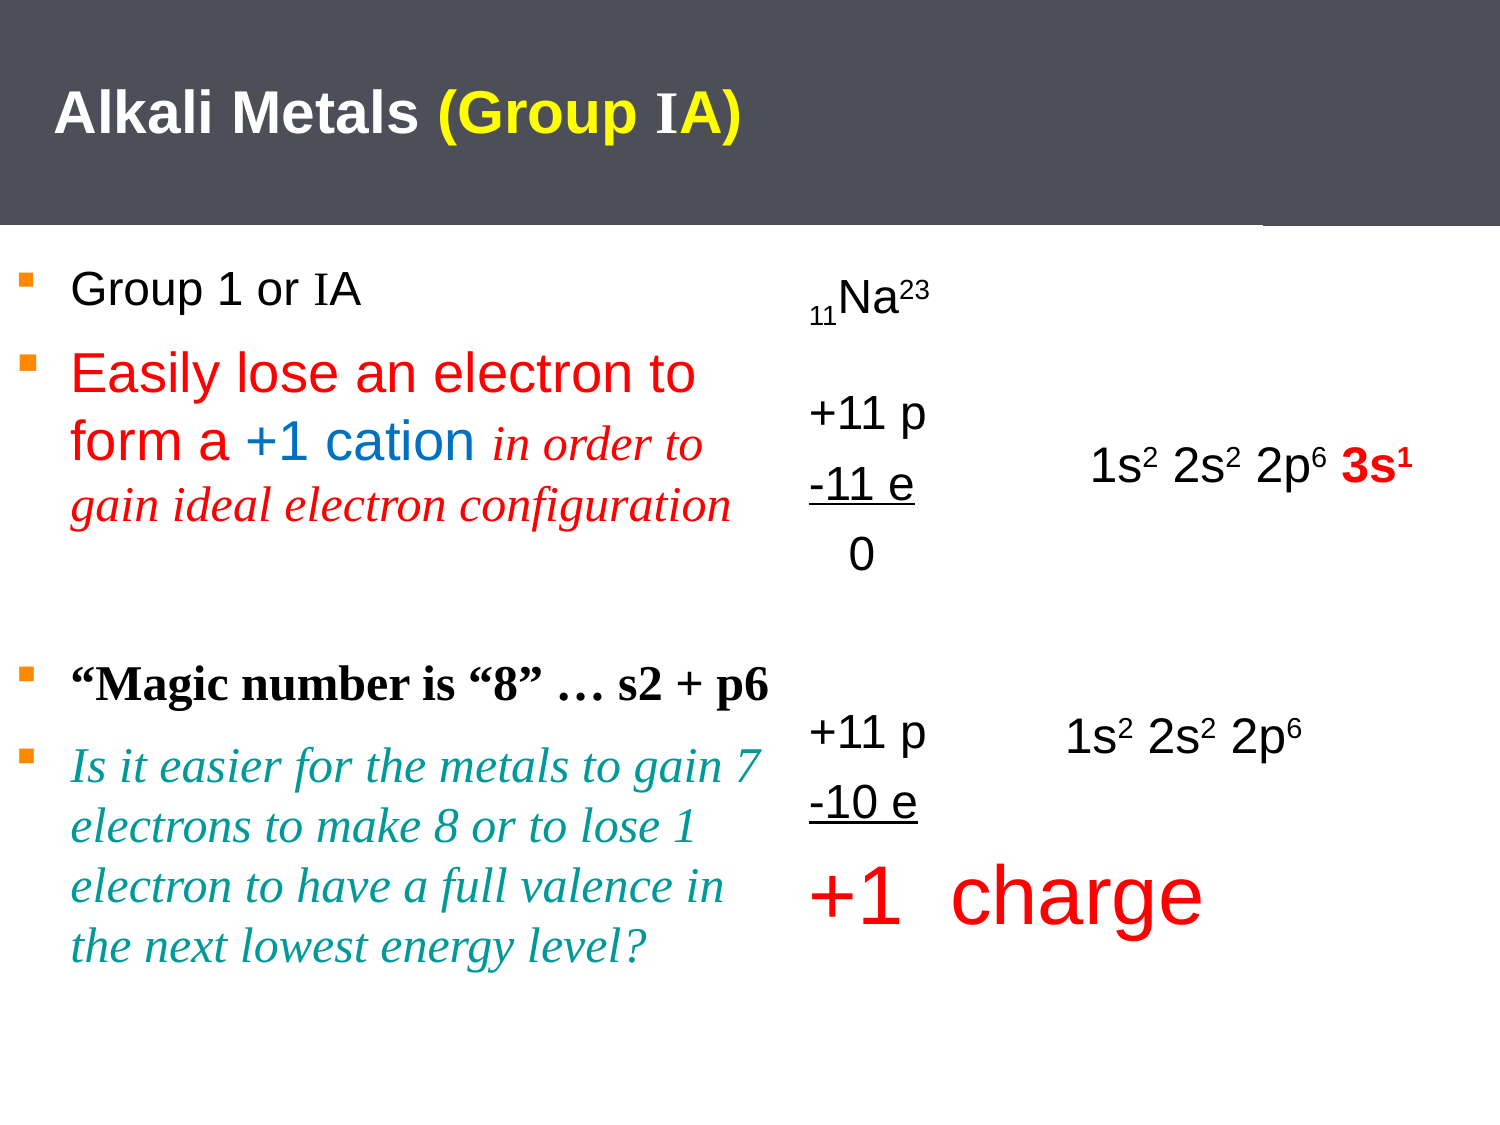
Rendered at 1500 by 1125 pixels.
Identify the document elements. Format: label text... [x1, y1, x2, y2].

list 11Na23 +11 p -11 e 0 +11 p -10 e +1 charge [752, 225, 1500, 1125]
text_box 1s2 2s2 2p6 3s1 [1074, 424, 1463, 500]
text_box 1s2 2s2 2p6 [1049, 695, 1438, 771]
list Group 1 or IA Easily lose an electron to form a +1 cation in order to gain ideal electron configuration “Magic number is “8” … s2 + p6 Is it easier for the metals to gain 7 electrons to make 8 or to lose 1 electron to have a full valence in the next lowest energy level? [0, 225, 752, 1125]
title Alkali Metals (Group IA) [0, 0, 1500, 225]
